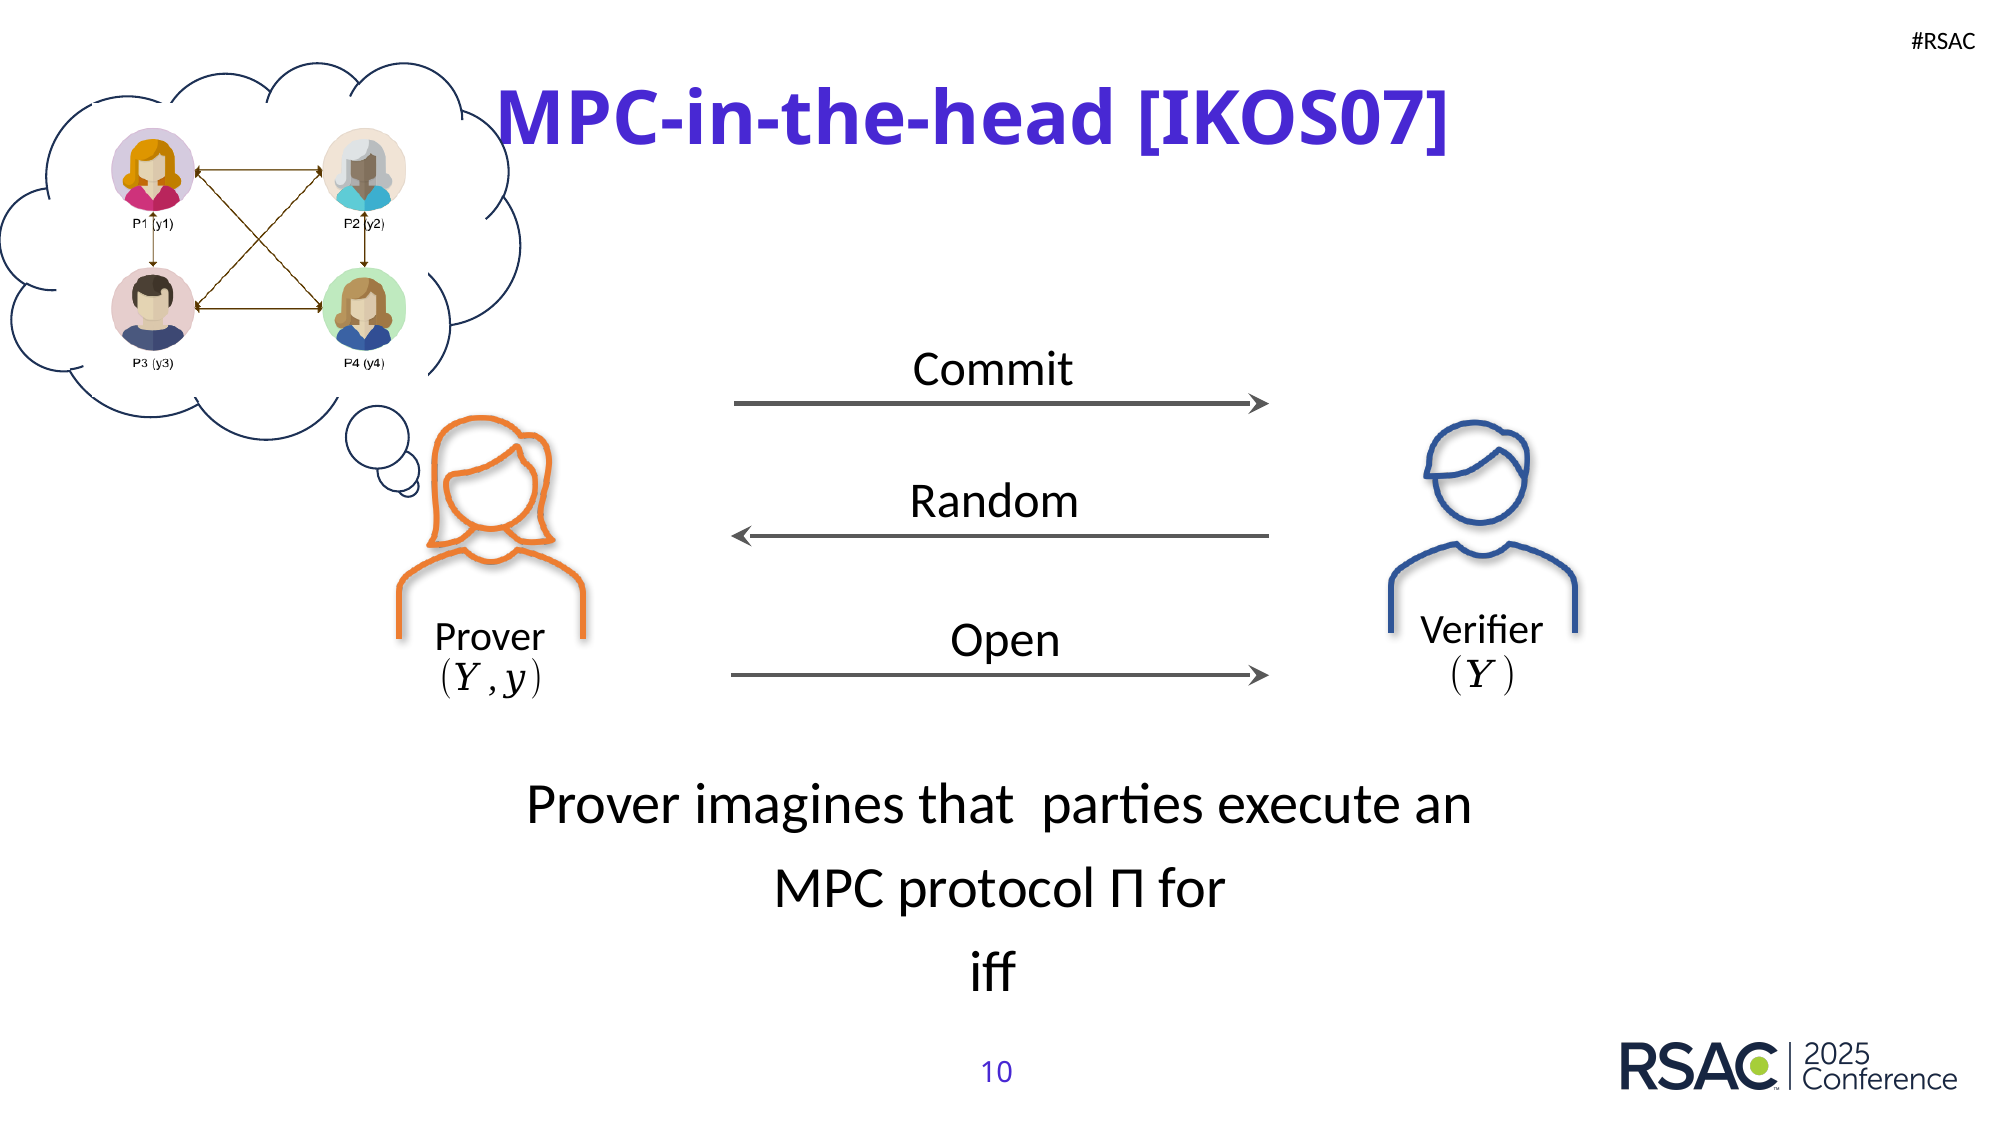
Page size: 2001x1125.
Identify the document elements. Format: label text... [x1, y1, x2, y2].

picture [1620, 1042, 1958, 1090]
slide_number 10 [951, 1043, 1042, 1104]
title MPC-in-the-head [IKOS07] [105, 20, 1841, 224]
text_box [1339, 388, 1625, 674]
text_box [0, 61, 521, 439]
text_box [347, 395, 633, 680]
